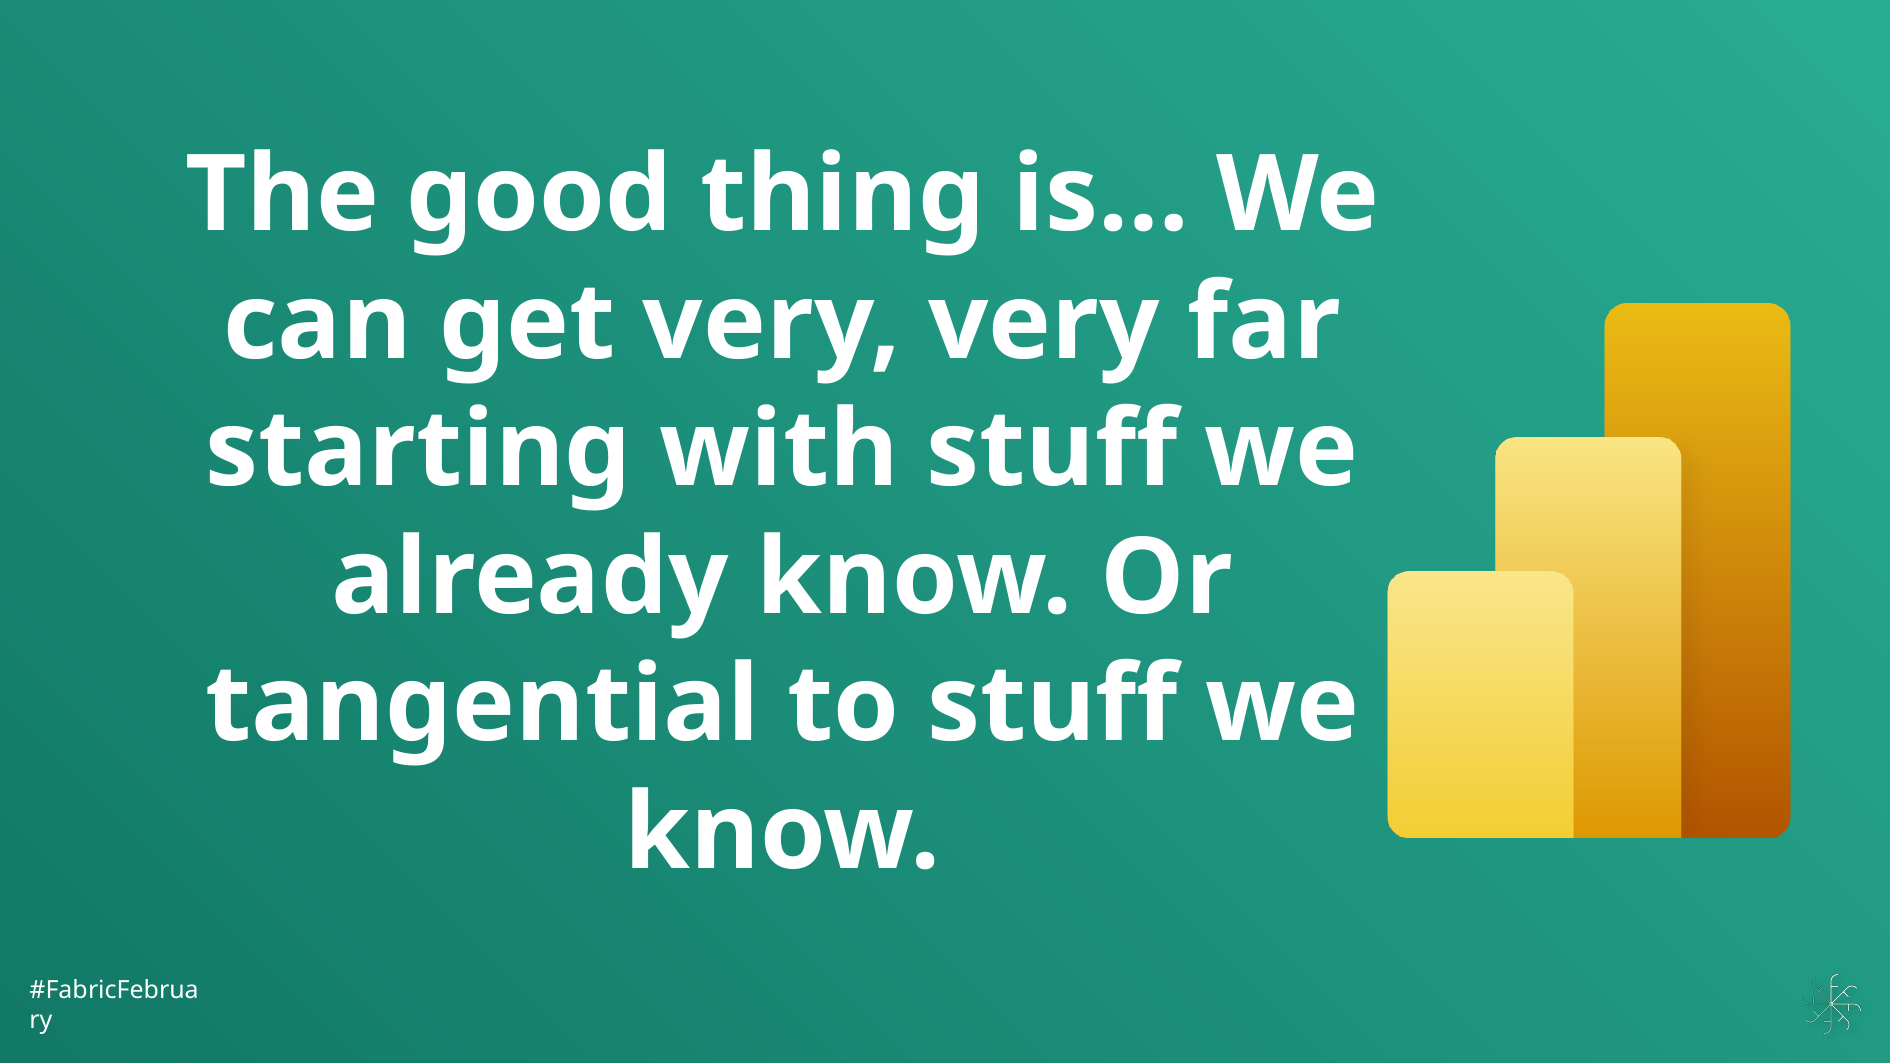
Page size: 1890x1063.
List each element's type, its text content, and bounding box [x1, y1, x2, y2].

picture [1801, 974, 1861, 1034]
picture [1321, 303, 1856, 838]
text_box The good thing is… We can get very, very far starting with stuff we already know. Or tangential to stuff we know. [182, 124, 1384, 890]
